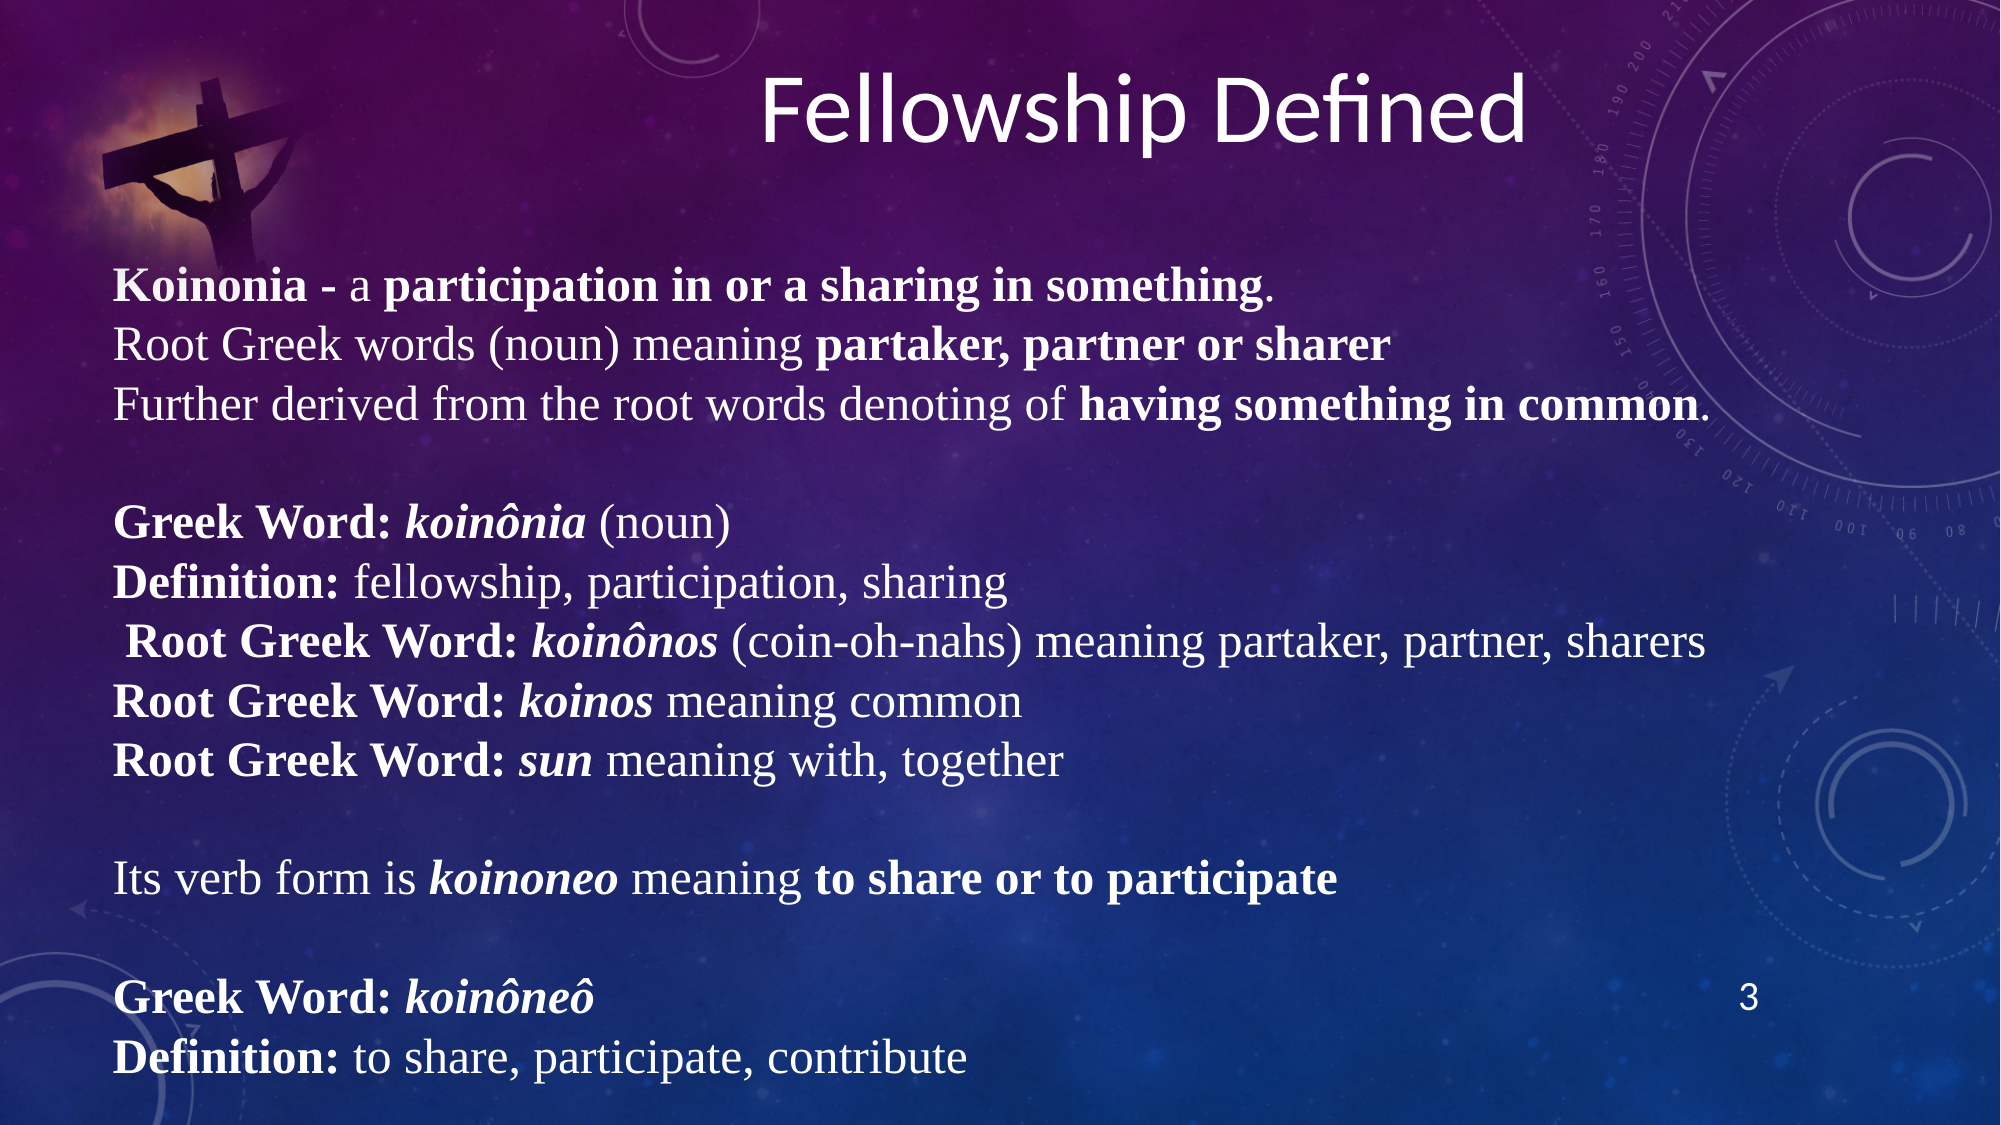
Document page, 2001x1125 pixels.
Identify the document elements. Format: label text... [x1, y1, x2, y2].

text_box Fellowship Defined [349, 19, 1942, 187]
list Koinonia - a participation in or a sharing in something. Root Greek words (noun) meaning partaker, partner or sharer Further derived from the root words denoting of having something in common. Greek Word: koinônia (noun) Definition: fellowship, participation, sharing Root Greek Word: koinônos (coin-oh-nahs) meaning partaker, partner, sharers Root Greek Word: koinos meaning common Root Greek Word: sun meaning with, together Its verb form is koinoneo meaning to share or to participate Greek Word: koinôneô Definition: to share, participate, contribute [97, 240, 1801, 1095]
picture [0, 0, 2001, 1125]
slide_number 3 [1684, 963, 1775, 1025]
